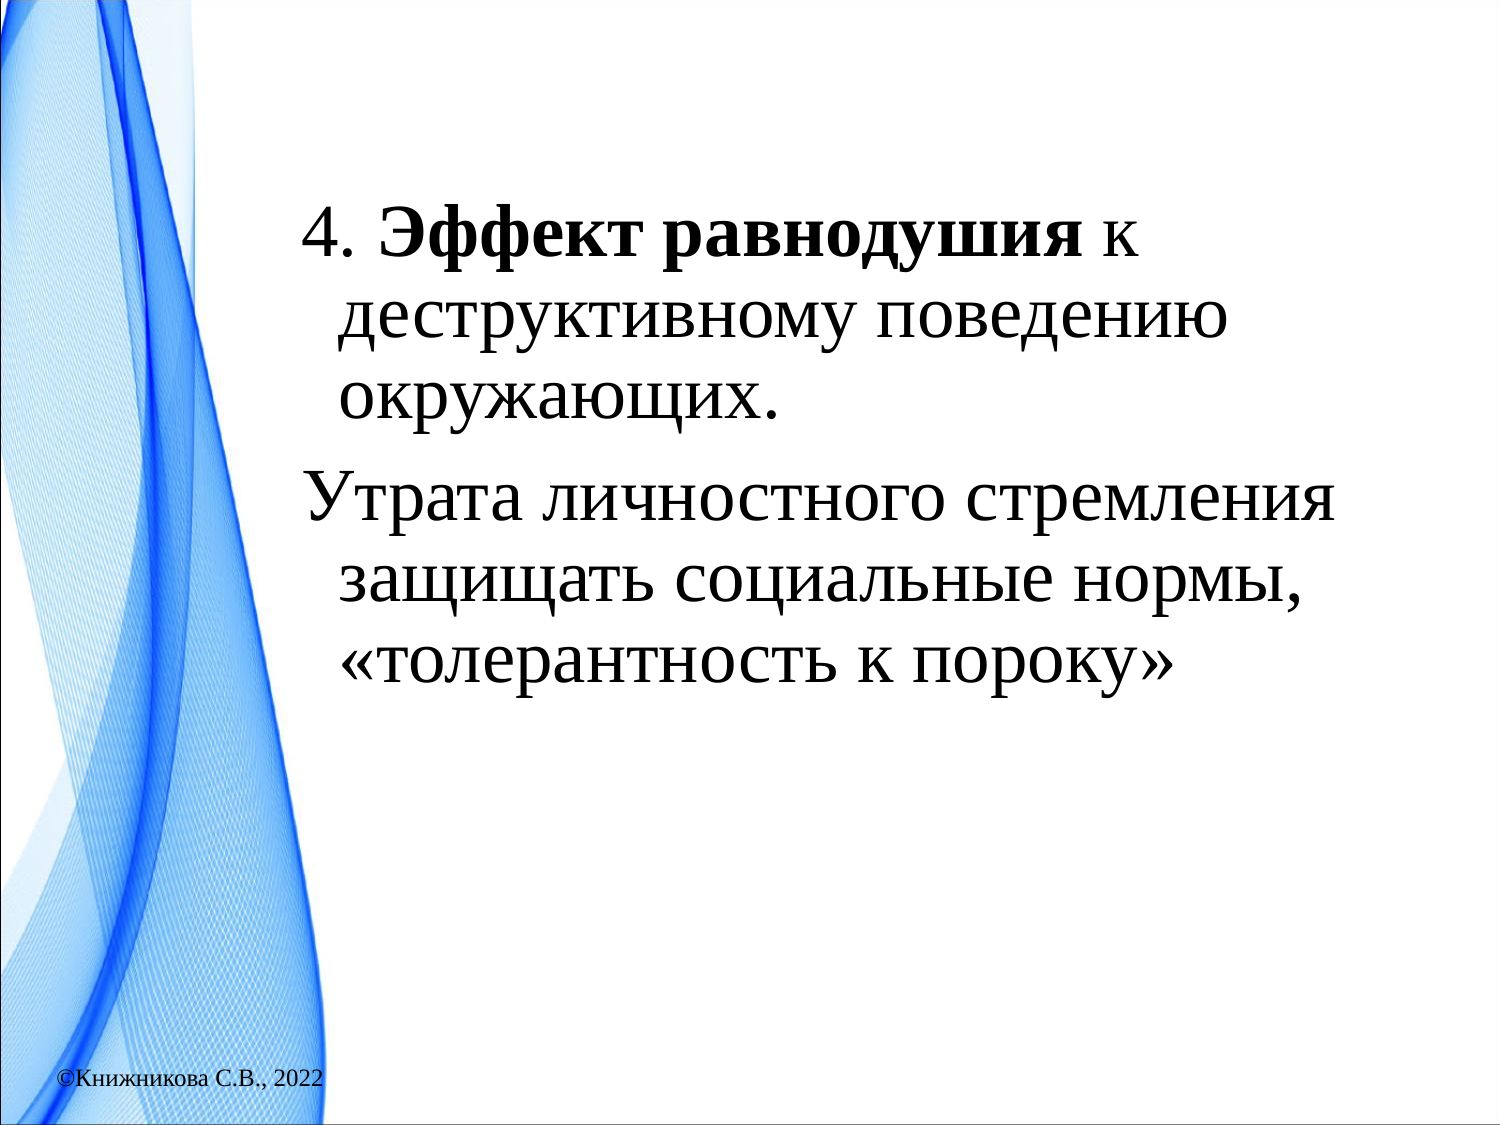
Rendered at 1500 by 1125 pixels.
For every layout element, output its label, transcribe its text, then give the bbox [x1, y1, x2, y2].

footer ©Книжникова С.В., 2022 [41, 1058, 502, 1094]
list 4. Эффект равнодушия к деструктивному поведению окружающих. Утрата личностного стремления защищать социальные нормы, «толерантность к пороку» [286, 184, 1448, 1040]
picture [0, 0, 1500, 1125]
